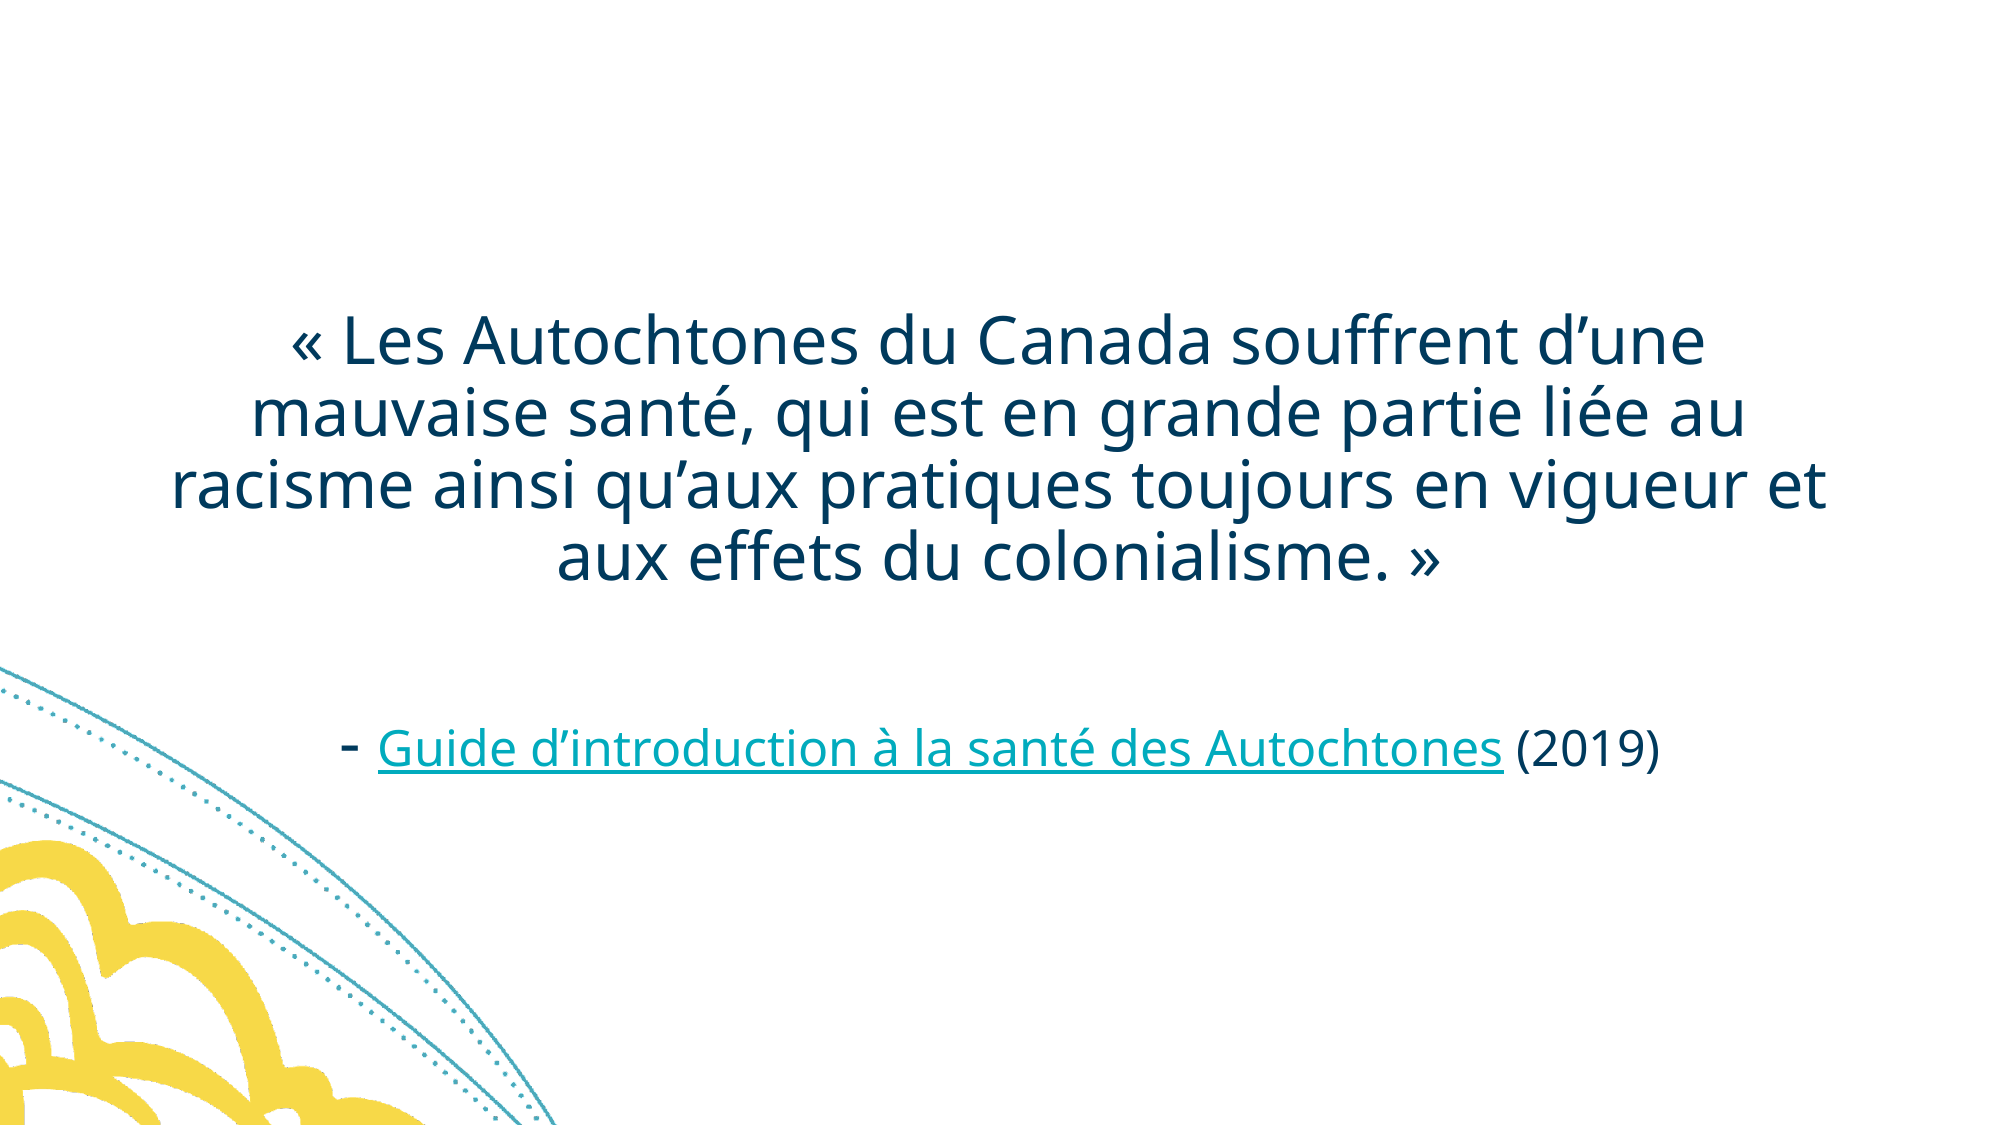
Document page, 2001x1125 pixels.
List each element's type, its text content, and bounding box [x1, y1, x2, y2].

list « Les Autochtones du Canada souffrent d’une mauvaise santé, qui est en grande partie liée au racisme ainsi qu’aux pratiques toujours en vigueur et aux effets du colonialisme. » - Guide d’introduction à la santé des Autochtones (2019) [137, 299, 1863, 1014]
picture [0, 0, 2001, 1125]
